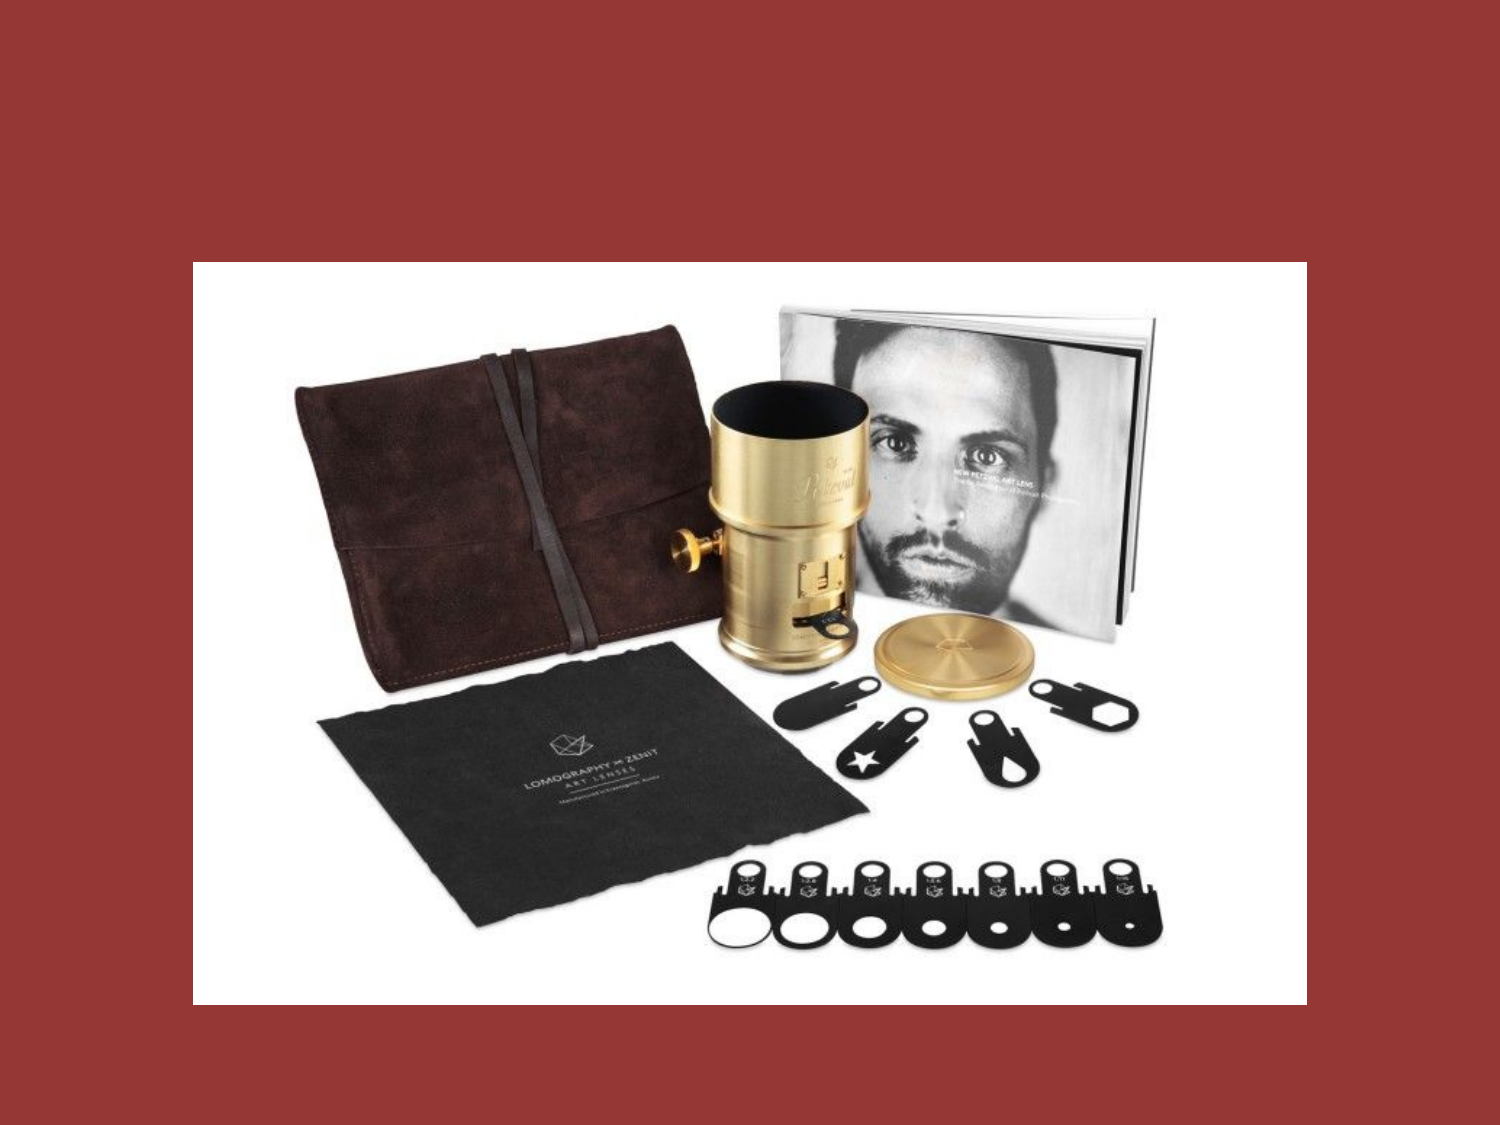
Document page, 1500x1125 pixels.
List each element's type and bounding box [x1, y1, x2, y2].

list [192, 262, 1307, 1006]
